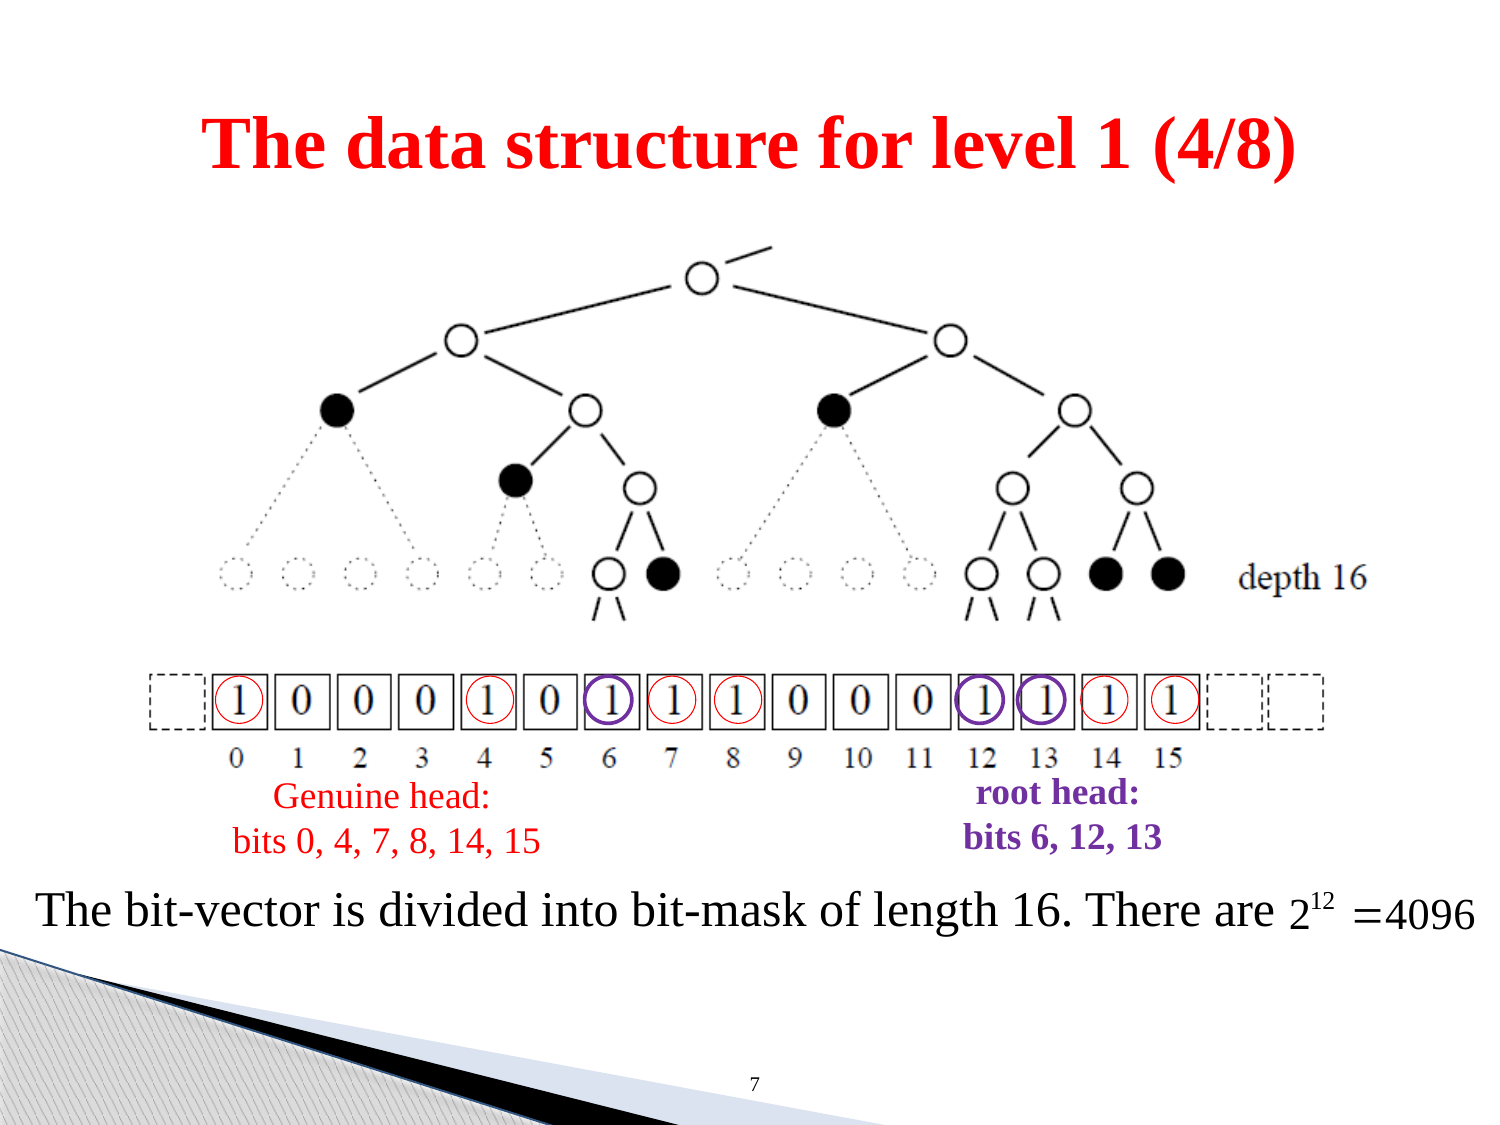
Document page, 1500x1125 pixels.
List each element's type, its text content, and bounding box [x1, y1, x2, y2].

picture [123, 231, 1382, 790]
list The bit-vector is divided into bit-mask of length 16. There are [1, 869, 1296, 950]
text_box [1281, 881, 1482, 941]
slide_number 7 [714, 1042, 775, 1103]
text_box Genuine head: bits 0, 4, 7, 8, 14, 15 [215, 801, 559, 868]
title The data structure for level 1 (4/8) [75, 45, 1425, 233]
text_box root head: bits 6, 12, 13 [950, 801, 1176, 858]
